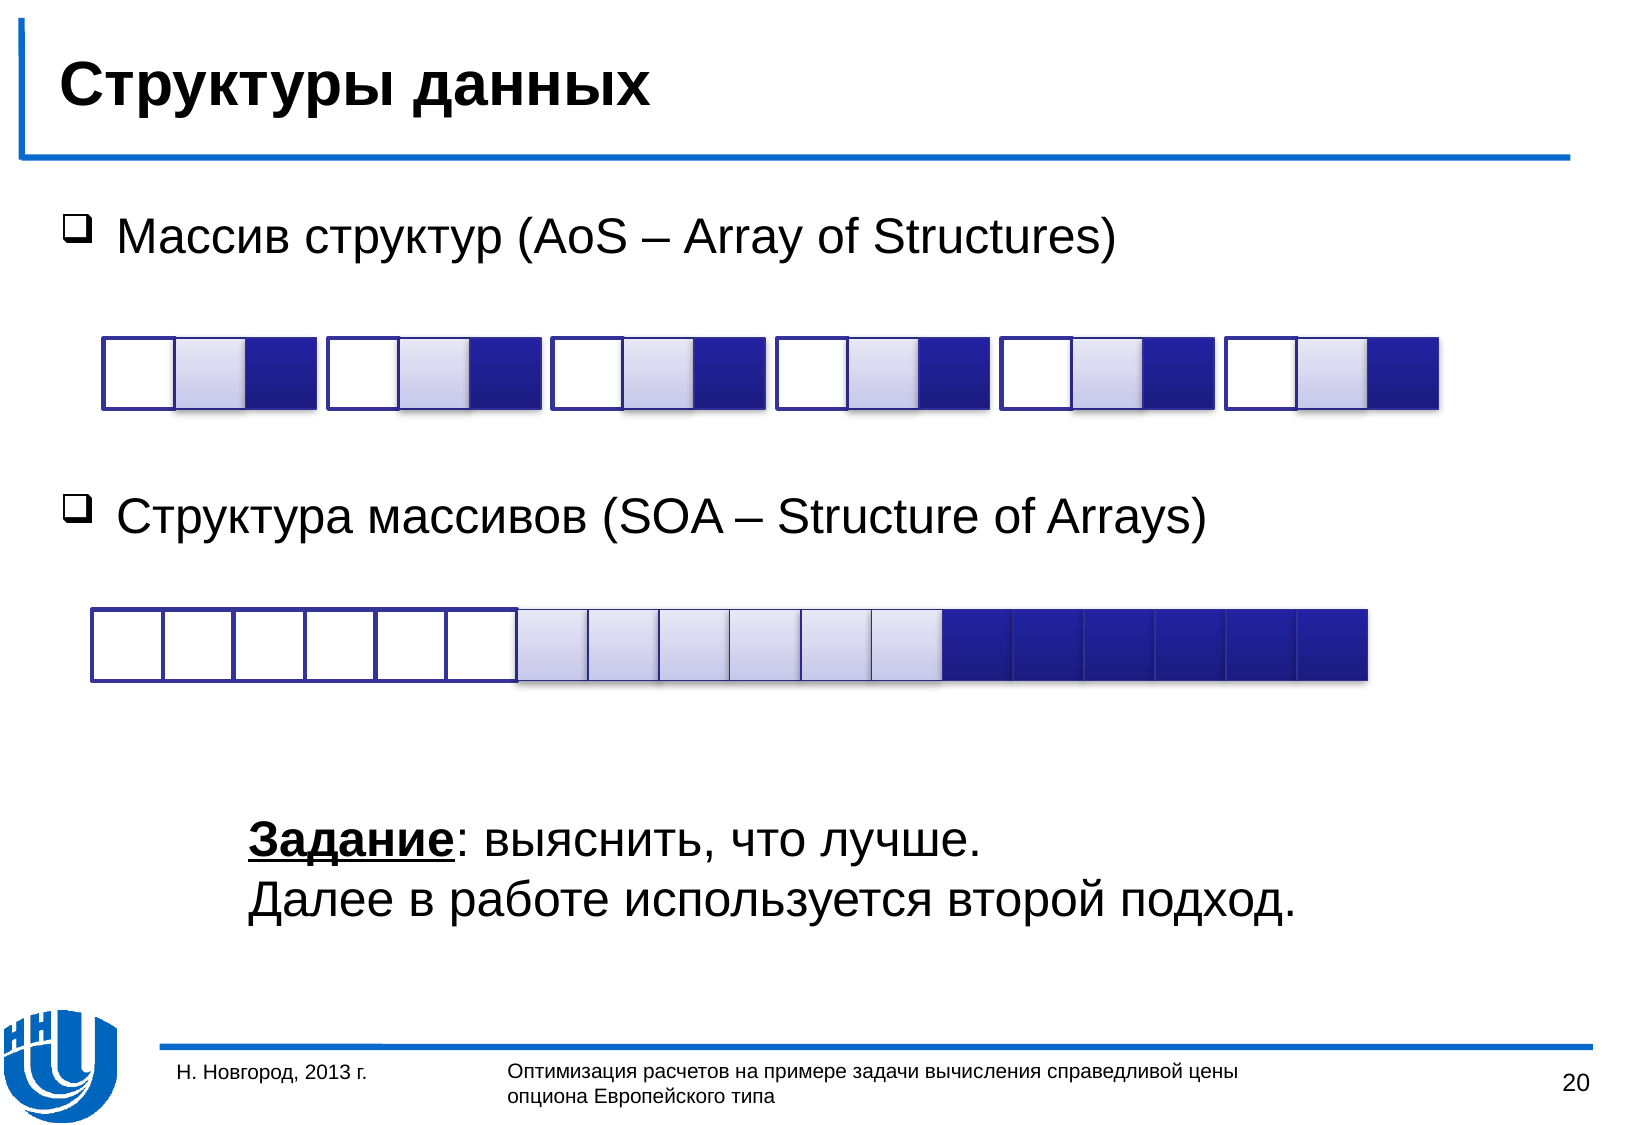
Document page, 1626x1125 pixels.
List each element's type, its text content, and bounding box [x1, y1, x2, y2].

text_box [101, 336, 173, 411]
text_box [658, 609, 727, 681]
text_box Задание: выяснить, что лучше. Далее в работе используется второй подход. [233, 798, 1415, 934]
text_box [847, 337, 917, 410]
text_box [245, 337, 317, 410]
text_box [1225, 609, 1294, 681]
text_box [469, 337, 542, 410]
text_box [90, 607, 161, 683]
text_box [303, 607, 373, 683]
text_box [326, 336, 397, 411]
text_box [871, 609, 940, 681]
text_box [550, 336, 622, 411]
text_box [1083, 609, 1152, 681]
text_box [1224, 336, 1295, 411]
picture [4, 1010, 117, 1123]
text_box [398, 337, 468, 410]
text_box [516, 609, 585, 681]
text_box [918, 337, 990, 410]
text_box [800, 609, 869, 681]
text_box [1013, 609, 1081, 681]
text_box [1142, 337, 1215, 410]
text_box [161, 607, 231, 683]
text_box [1072, 337, 1141, 410]
text_box [1296, 337, 1366, 410]
text_box [942, 609, 1010, 681]
text_box [775, 336, 846, 411]
text_box [373, 607, 444, 683]
title Структуры данных [44, 34, 1593, 127]
text_box [1154, 609, 1223, 681]
text_box [1367, 337, 1439, 410]
text_box [1296, 609, 1368, 681]
text_box [587, 609, 656, 681]
text_box [623, 337, 692, 410]
text_box [729, 609, 798, 681]
text_box [999, 336, 1071, 411]
text_box [231, 607, 303, 683]
text_box [174, 337, 244, 410]
list Массив структур (AoS – Array of Structures) Структура массивов (SOA – Structure of Arrays) [44, 196, 1593, 374]
text_box [444, 607, 517, 683]
text_box [693, 337, 766, 410]
